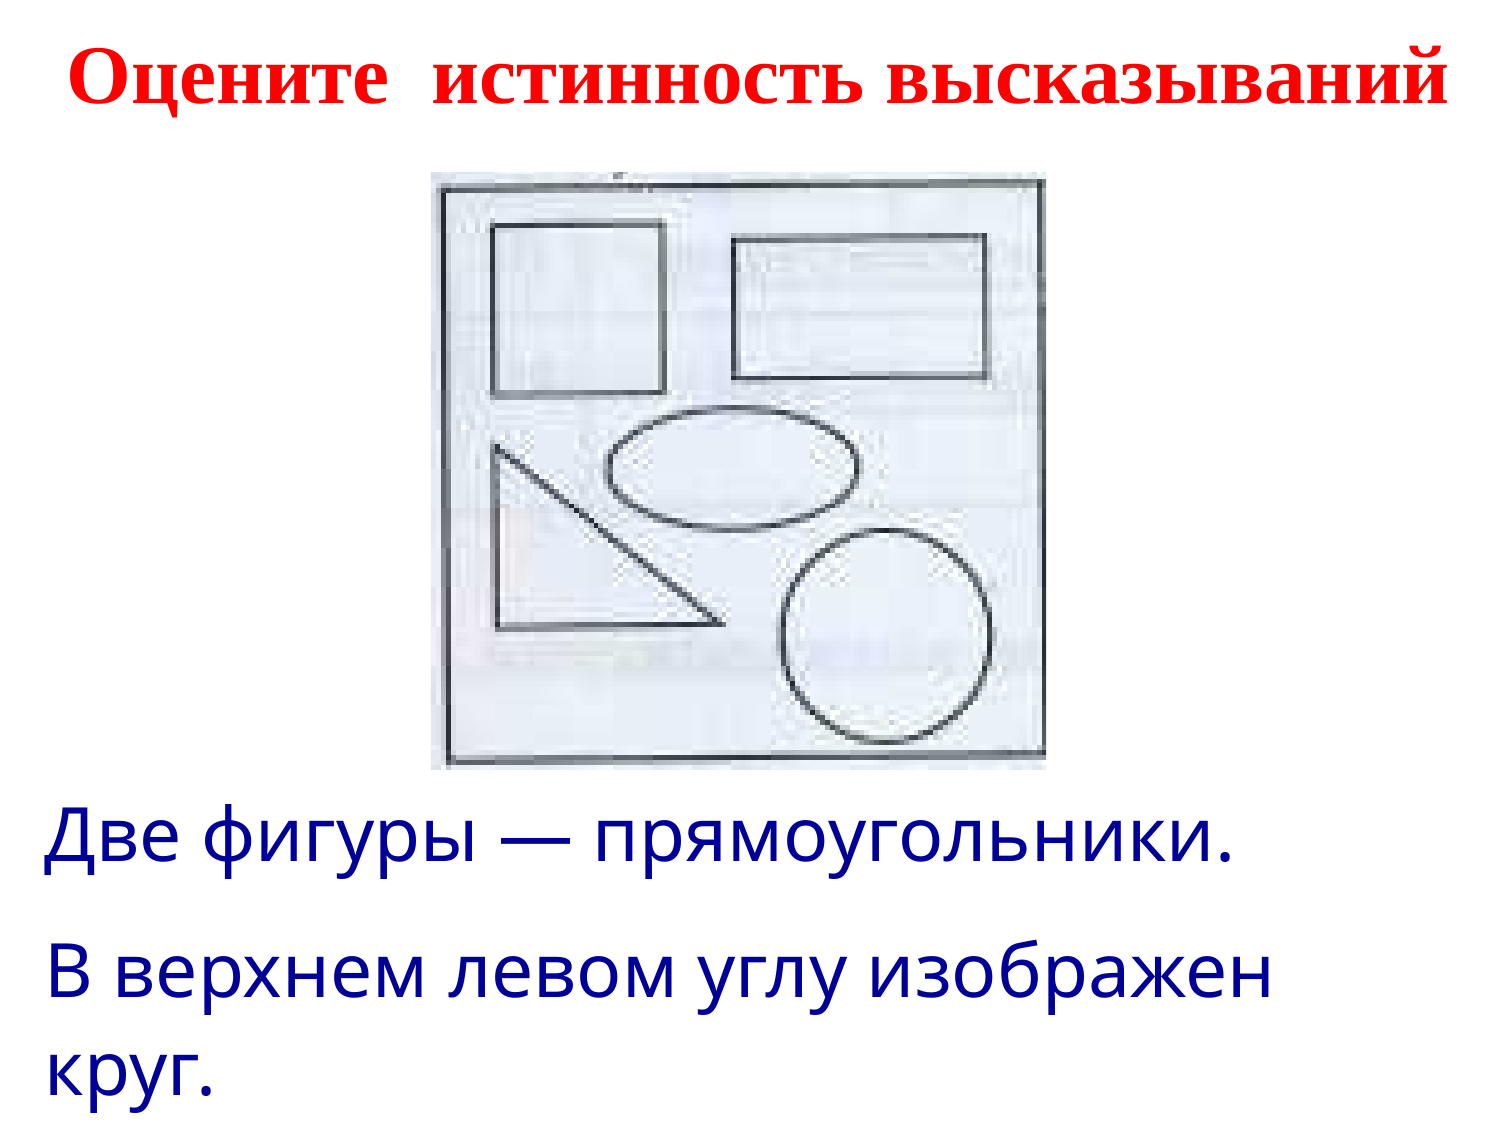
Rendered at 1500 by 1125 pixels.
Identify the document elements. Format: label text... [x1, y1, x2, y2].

text_box Две фигуры — прямоугольники. В верхнем левом углу изображен круг. [29, 788, 1500, 1125]
text_box Оцените истинность высказываний [0, 2, 1500, 138]
picture [430, 172, 1047, 771]
